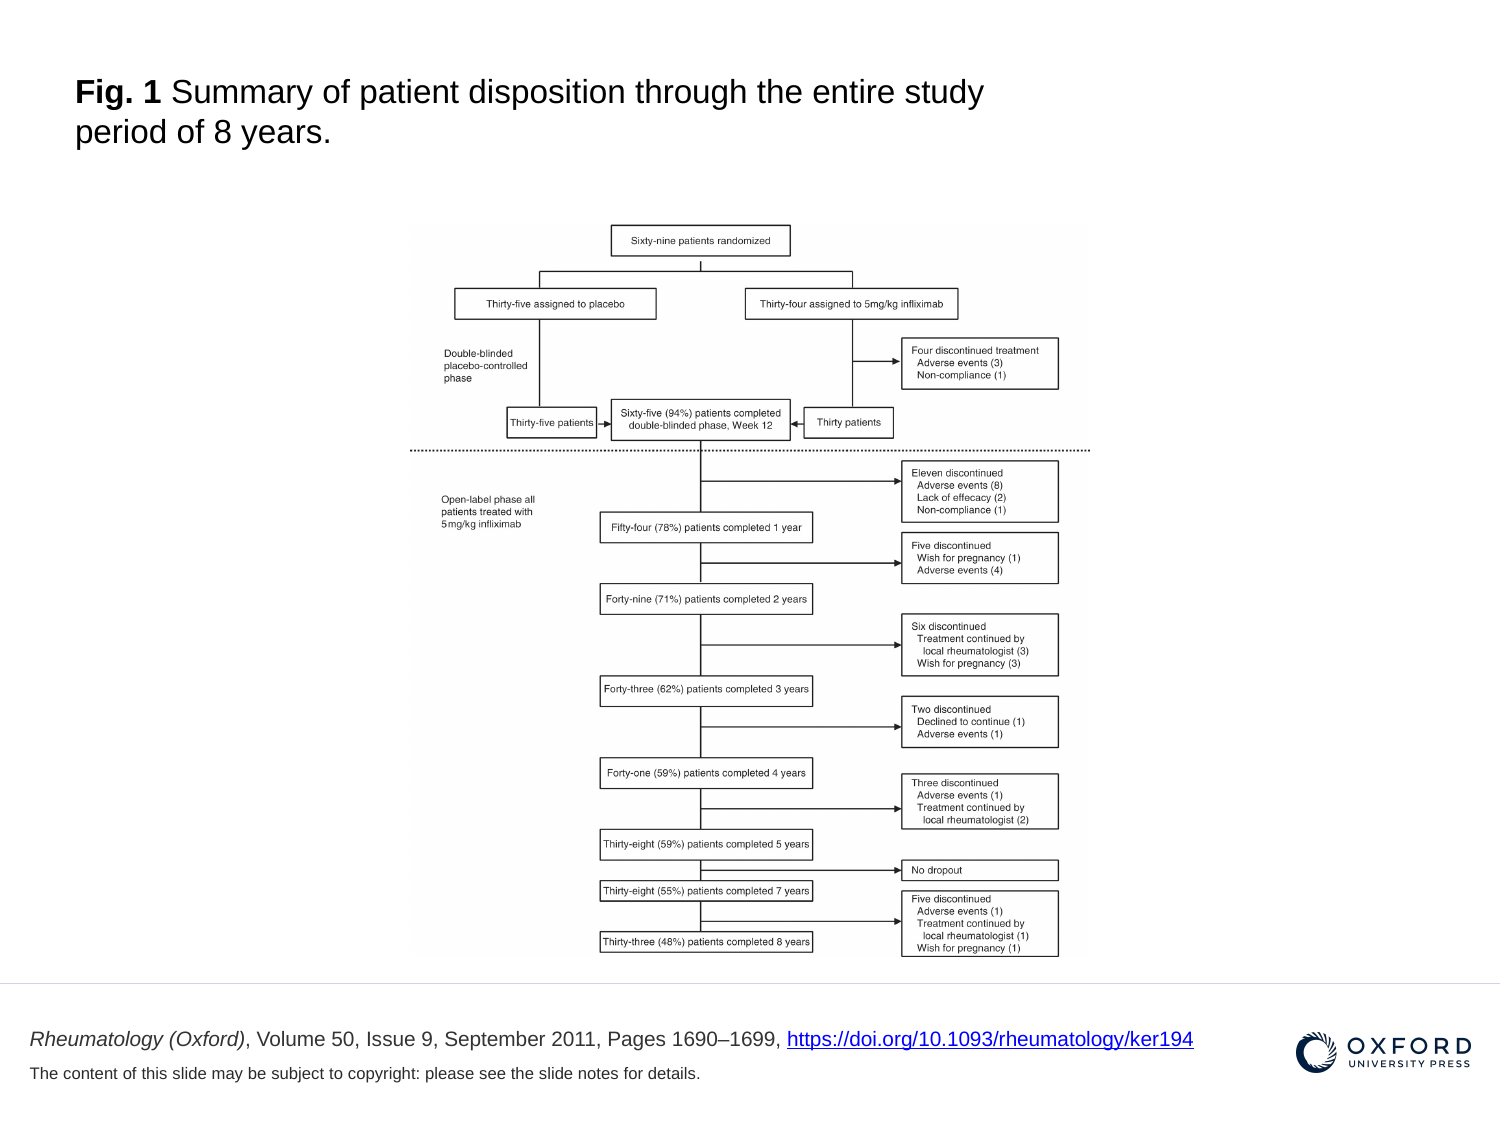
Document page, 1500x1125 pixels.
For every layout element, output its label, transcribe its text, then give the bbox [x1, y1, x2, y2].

picture [1296, 1032, 1471, 1073]
picture [410, 224, 1090, 957]
footer Rheumatology (Oxford), Volume 50, Issue 9, September 2011, Pages 1690–1699, https://doi.org/10.1093/rheumatology/ker194 The content of this slide may be subject to copyright: please see the slide notes for details. [0, 983, 1260, 1125]
title Fig. 1 Summary of patient disposition through the entire study period of 8 years. [75, 69, 1078, 171]
